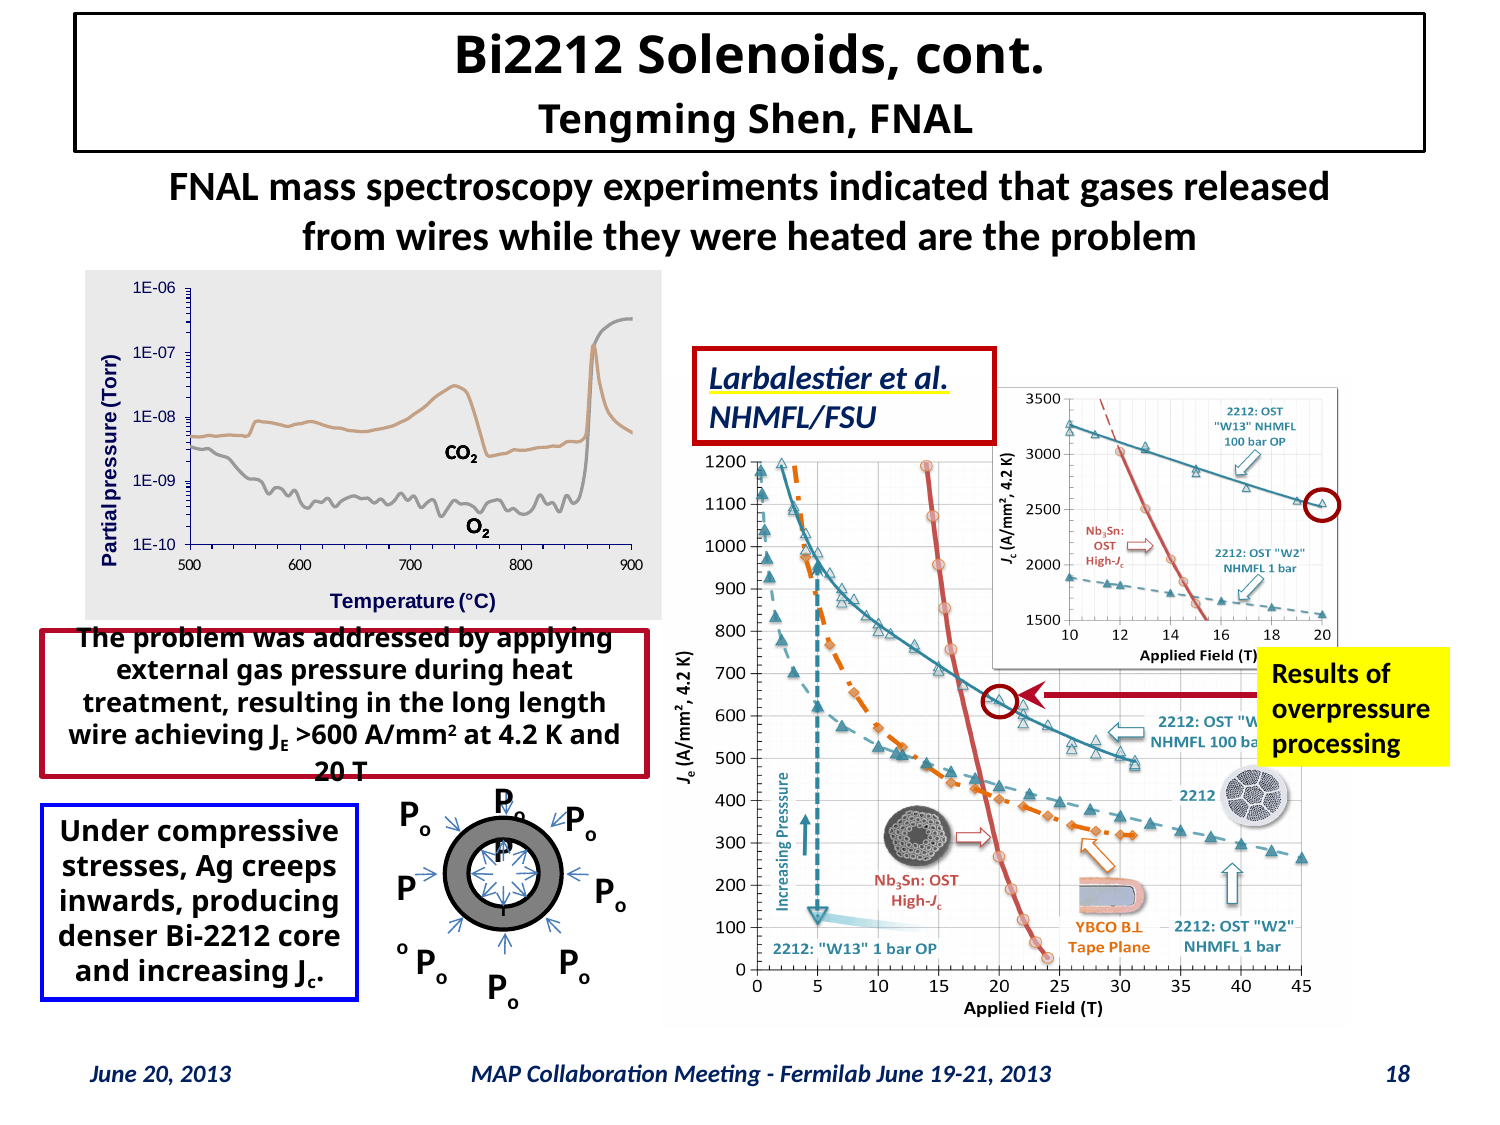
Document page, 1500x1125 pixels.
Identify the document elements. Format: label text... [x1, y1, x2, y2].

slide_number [75, 1042, 425, 1103]
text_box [659, 348, 1352, 1029]
picture [83, 268, 662, 620]
text_box Under compressive stresses, Ag creeps inwards, producing denser Bi-2212 core and increasing Jc. [41, 805, 357, 1000]
title The problem was addressed by applying external gas pressure during heat treatment, resulting in the long length wire achieving JE >600 A/mm2 at 4.2 K and 20 T [41, 630, 647, 777]
text_box Results of overpressure processing [1357, 647, 1450, 767]
text_box Bi2212 Solenoids, cont. Tengming Shen, FNAL [74, 13, 1425, 152]
slide_number 18 [1074, 1042, 1425, 1103]
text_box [381, 767, 628, 986]
text_box FNAL mass spectroscopy experiments indicated that gases released from wires while they were heated are the problem [137, 151, 1363, 266]
footer MAP Collaboration Meeting - Fermilab June 19-21, 2013 [448, 1042, 1074, 1103]
